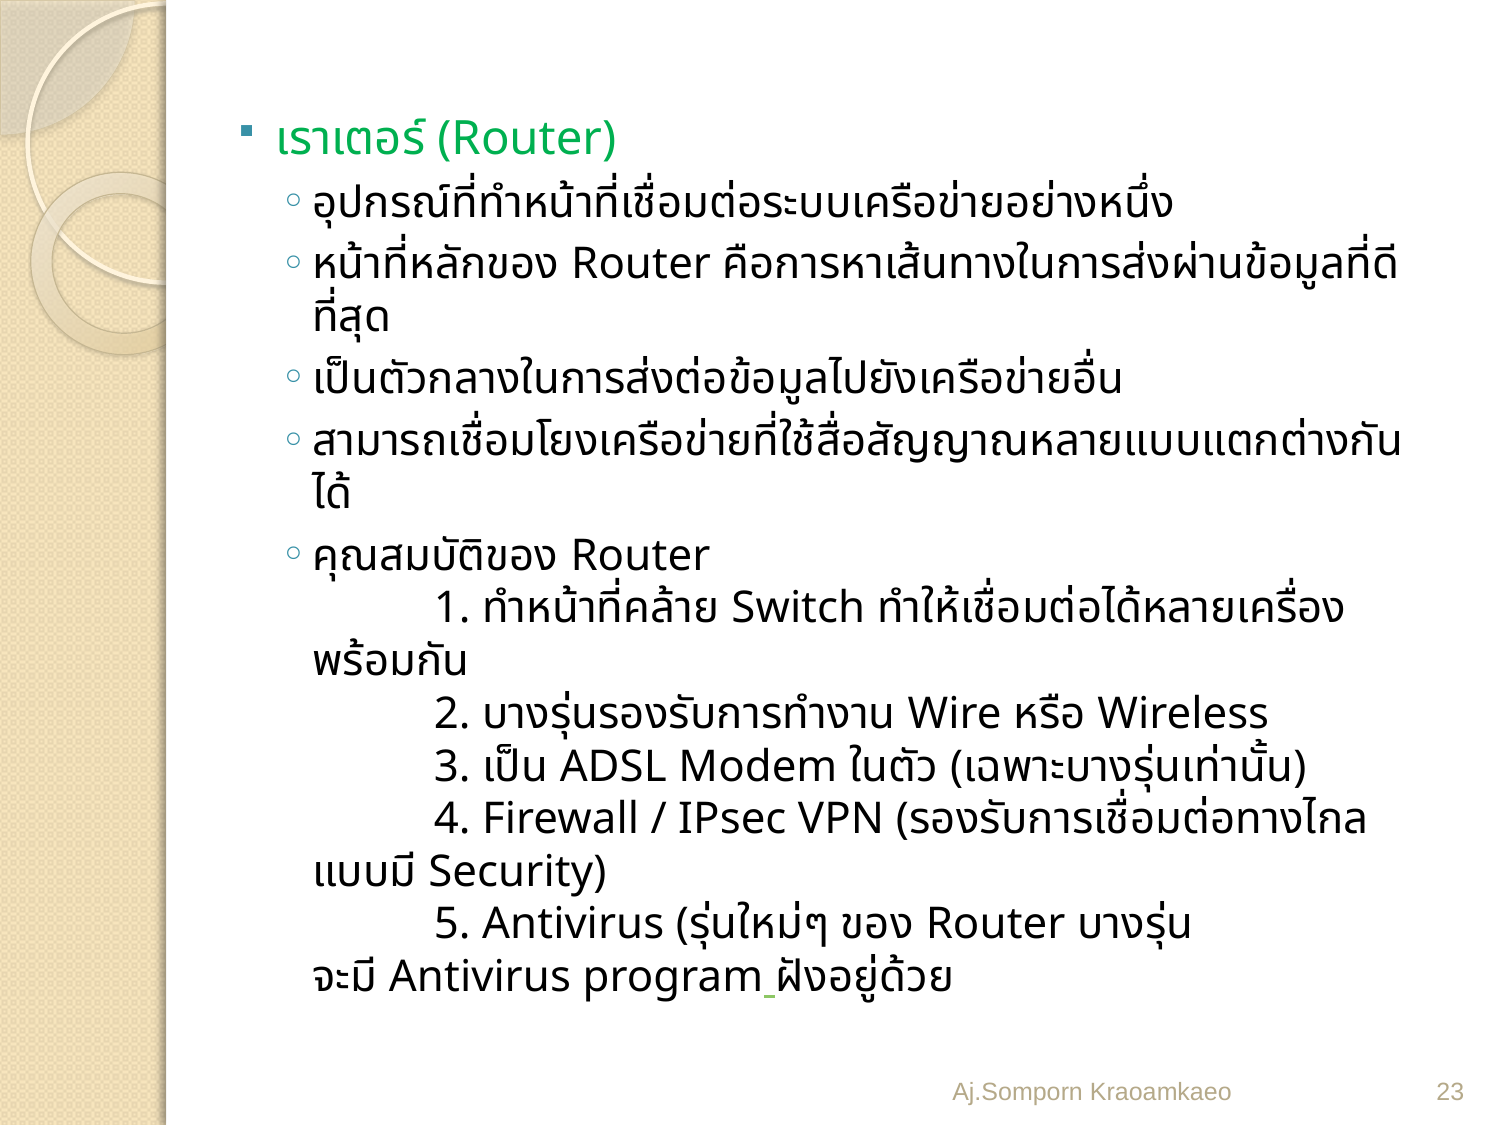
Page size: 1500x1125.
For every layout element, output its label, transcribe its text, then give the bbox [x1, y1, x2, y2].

footer Aj.Somporn Kraoamkaeo [937, 1034, 1413, 1113]
slide_number 23 [1413, 1034, 1488, 1113]
list เราเตอร์ (Router) อุปกรณ์ที่ทำหน้าที่เชื่อมต่อระบบเครือข่ายอย่างหนึ่ง หน้าที่หลักของ Router คือการหาเส้นทางในการส่งผ่านข้อมูลที่ดีที่สุด เป็นตัวกลางในการส่งต่อข้อมูลไปยังเครือข่ายอื่น สามารถเชื่อมโยงเครือข่ายที่ใช้สื่อสัญญาณหลายแบบแตกต่างกันได้ คุณสมบัติของ Router 1. ทำหน้าที่คล้าย Switch ทำให้เชื่อมต่อได้หลายเครื่องพร้อมกัน 2. บางรุ่นรองรับการทำงาน Wire หรือ Wireless 3. เป็น ADSL Modem ในตัว (เฉพาะบางรุ่นเท่านั้น) 4. Firewall / IPsec VPN (รองรับการเชื่อมต่อทางไกลแบบมี Security) 5. Antivirus (รุ่นใหม่ๆ ของ Router บางรุ่น จะมี Antivirus program ฝังอยู่ด้วย [212, 99, 1443, 1025]
